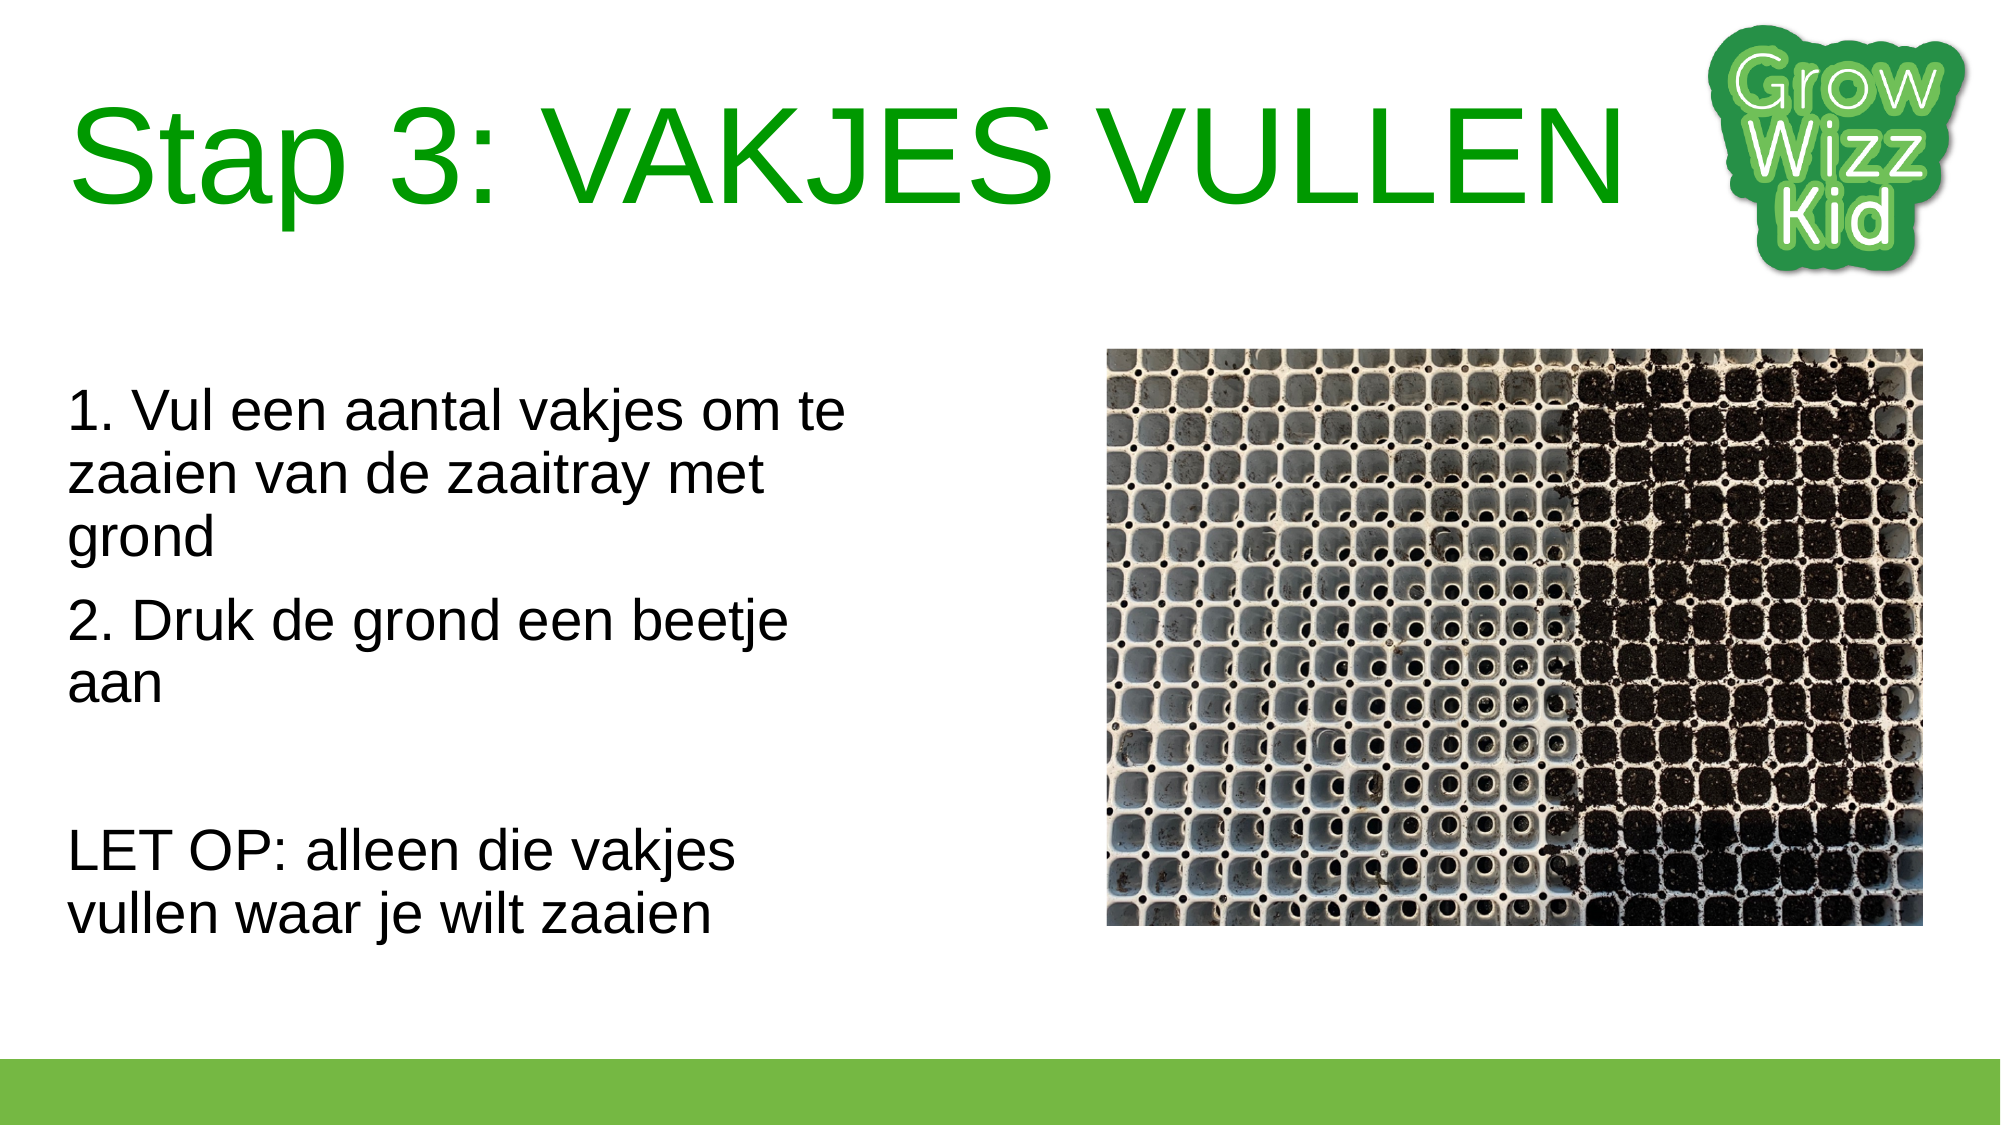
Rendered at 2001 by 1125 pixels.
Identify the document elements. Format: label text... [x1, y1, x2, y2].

list 1. Vul een aantal vakjes om te zaaien van de zaaitray met grond 2. Druk de grond een beetje aan LET OP: alleen die vakjes vullen waar je wilt zaaien [52, 373, 910, 1003]
picture [1108, 20, 1975, 1046]
title Stap 3: VAKJES VULLEN [52, 47, 1684, 271]
